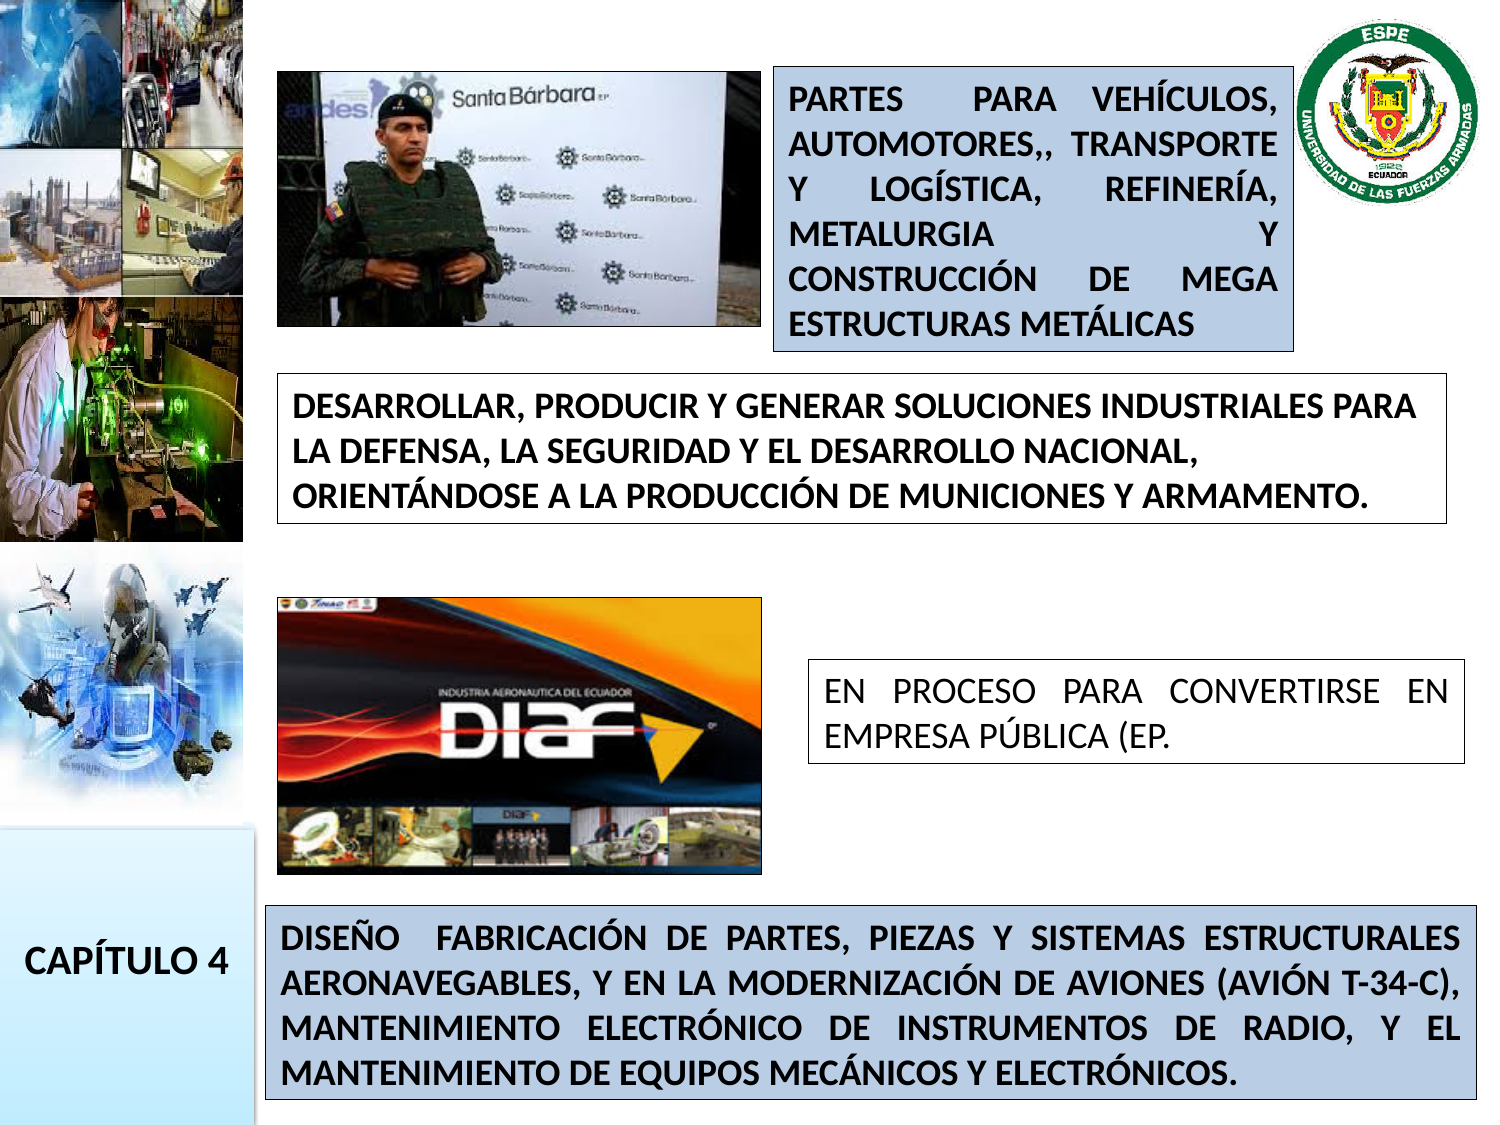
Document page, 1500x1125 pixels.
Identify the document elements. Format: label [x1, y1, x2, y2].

picture [277, 597, 763, 875]
picture [277, 71, 761, 327]
text_box [0, 0, 1480, 1125]
